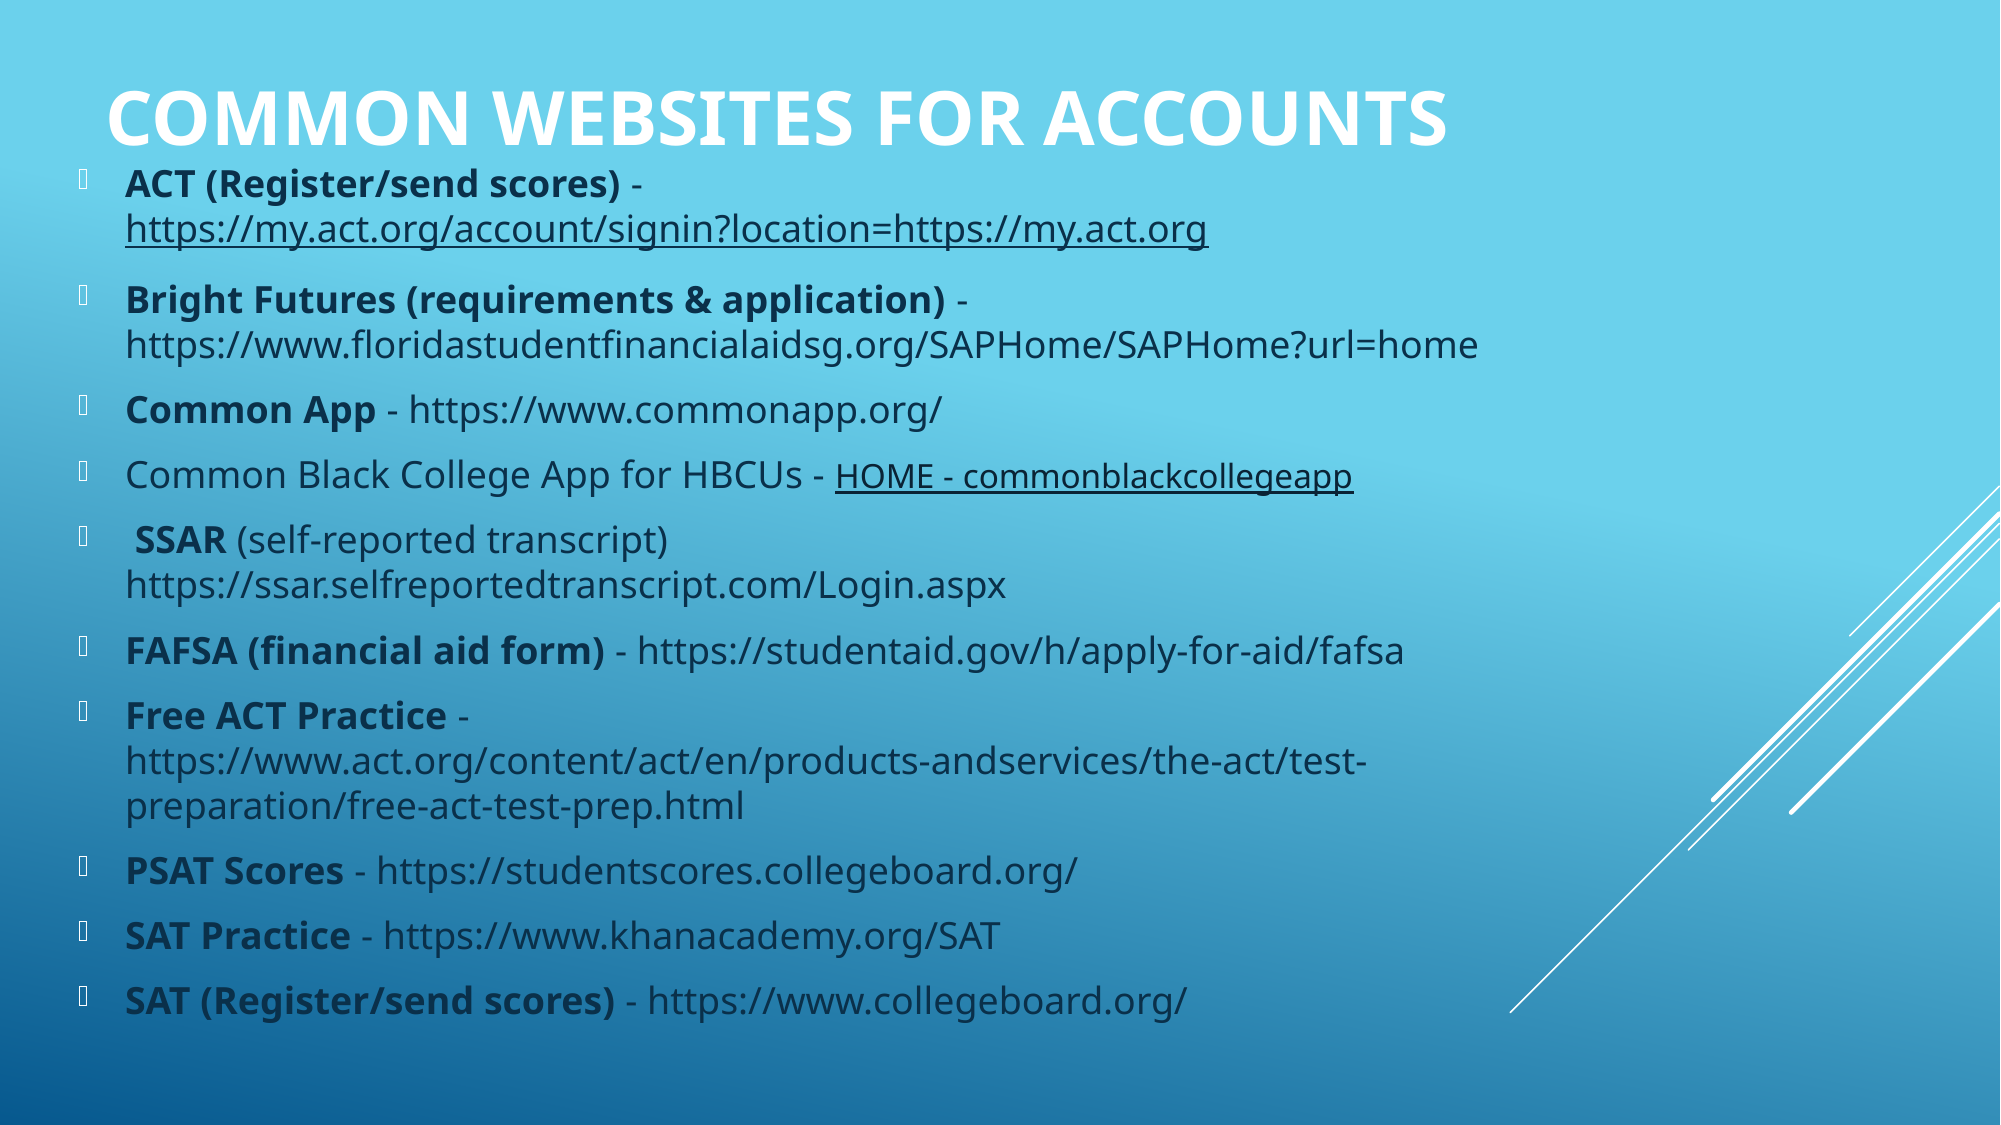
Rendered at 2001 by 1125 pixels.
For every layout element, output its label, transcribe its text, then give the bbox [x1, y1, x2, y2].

list ACT (Register/send scores) - https://my.act.org/account/signin?location=https://my.act.org Bright Futures (requirements & application) - https://www.floridastudentfinancialaidsg.org/SAPHome/SAPHome?url=home Common App - https://www.commonapp.org/ Common Black College App for HBCUs - HOME - commonblackcollegeapp SSAR (self-reported transcript) https://ssar.selfreportedtranscript.com/Login.aspx FAFSA (financial aid form) - https://studentaid.gov/h/apply-for-aid/fafsa Free ACT Practice - https://www.act.org/content/act/en/products-andservices/the-act/test-preparation/free-act-test-prep.html PSAT Scores - https://studentscores.collegeboard.org/ SAT Practice - https://www.khanacademy.org/SAT SAT (Register/send scores) - https://www.collegeboard.org/ [63, 178, 1542, 1004]
title Common Websites for accounts [90, 15, 1937, 216]
